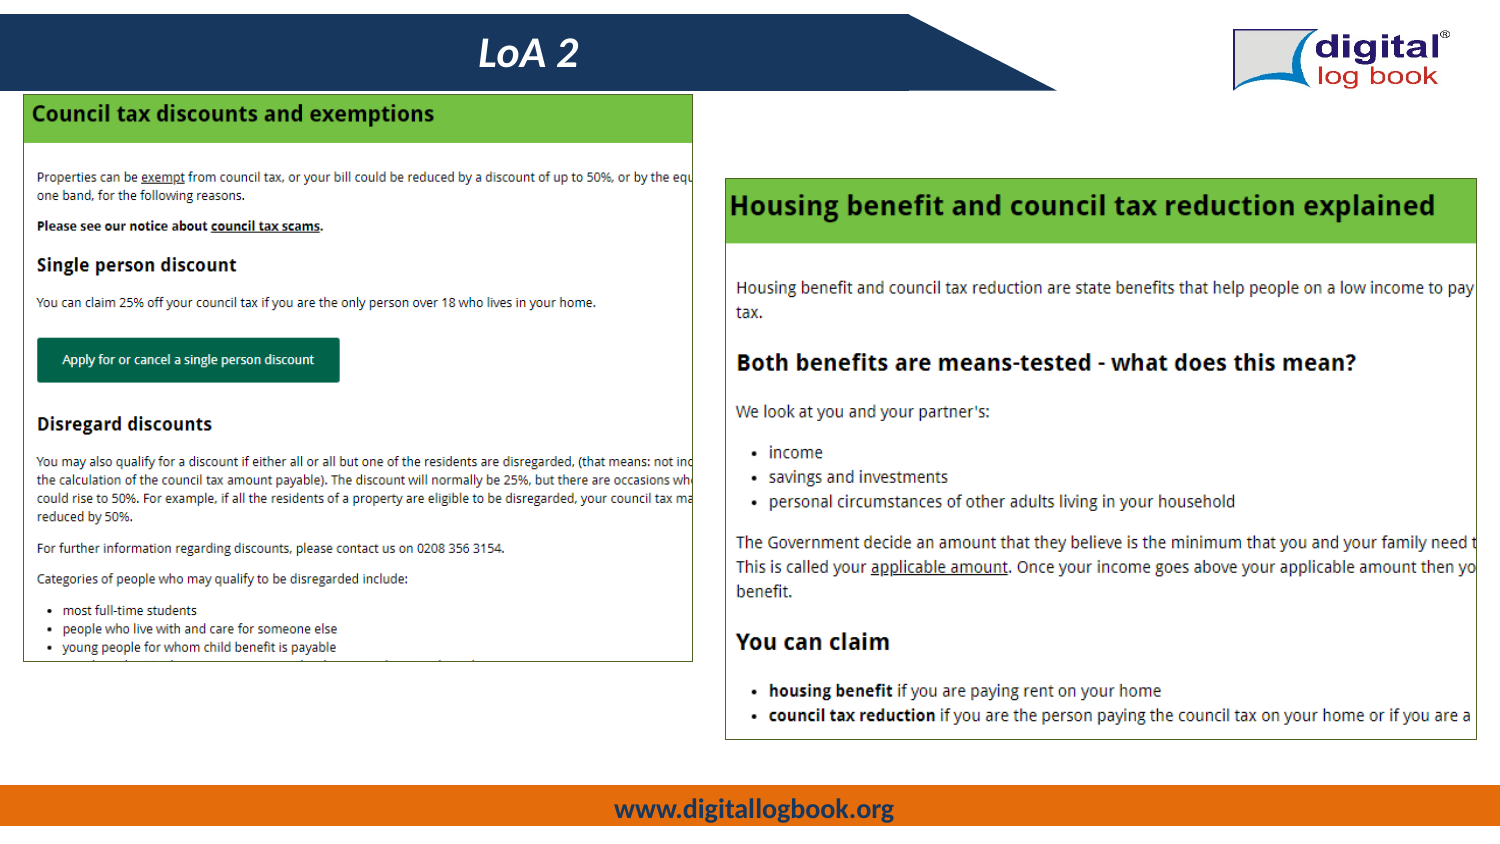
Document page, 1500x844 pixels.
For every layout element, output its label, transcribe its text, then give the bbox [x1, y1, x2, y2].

picture [1233, 29, 1450, 91]
text_box www.digitallogbook.org [207, 792, 1301, 822]
picture [23, 94, 693, 662]
text_box LoA 2 [199, 21, 858, 78]
picture [724, 177, 1477, 740]
